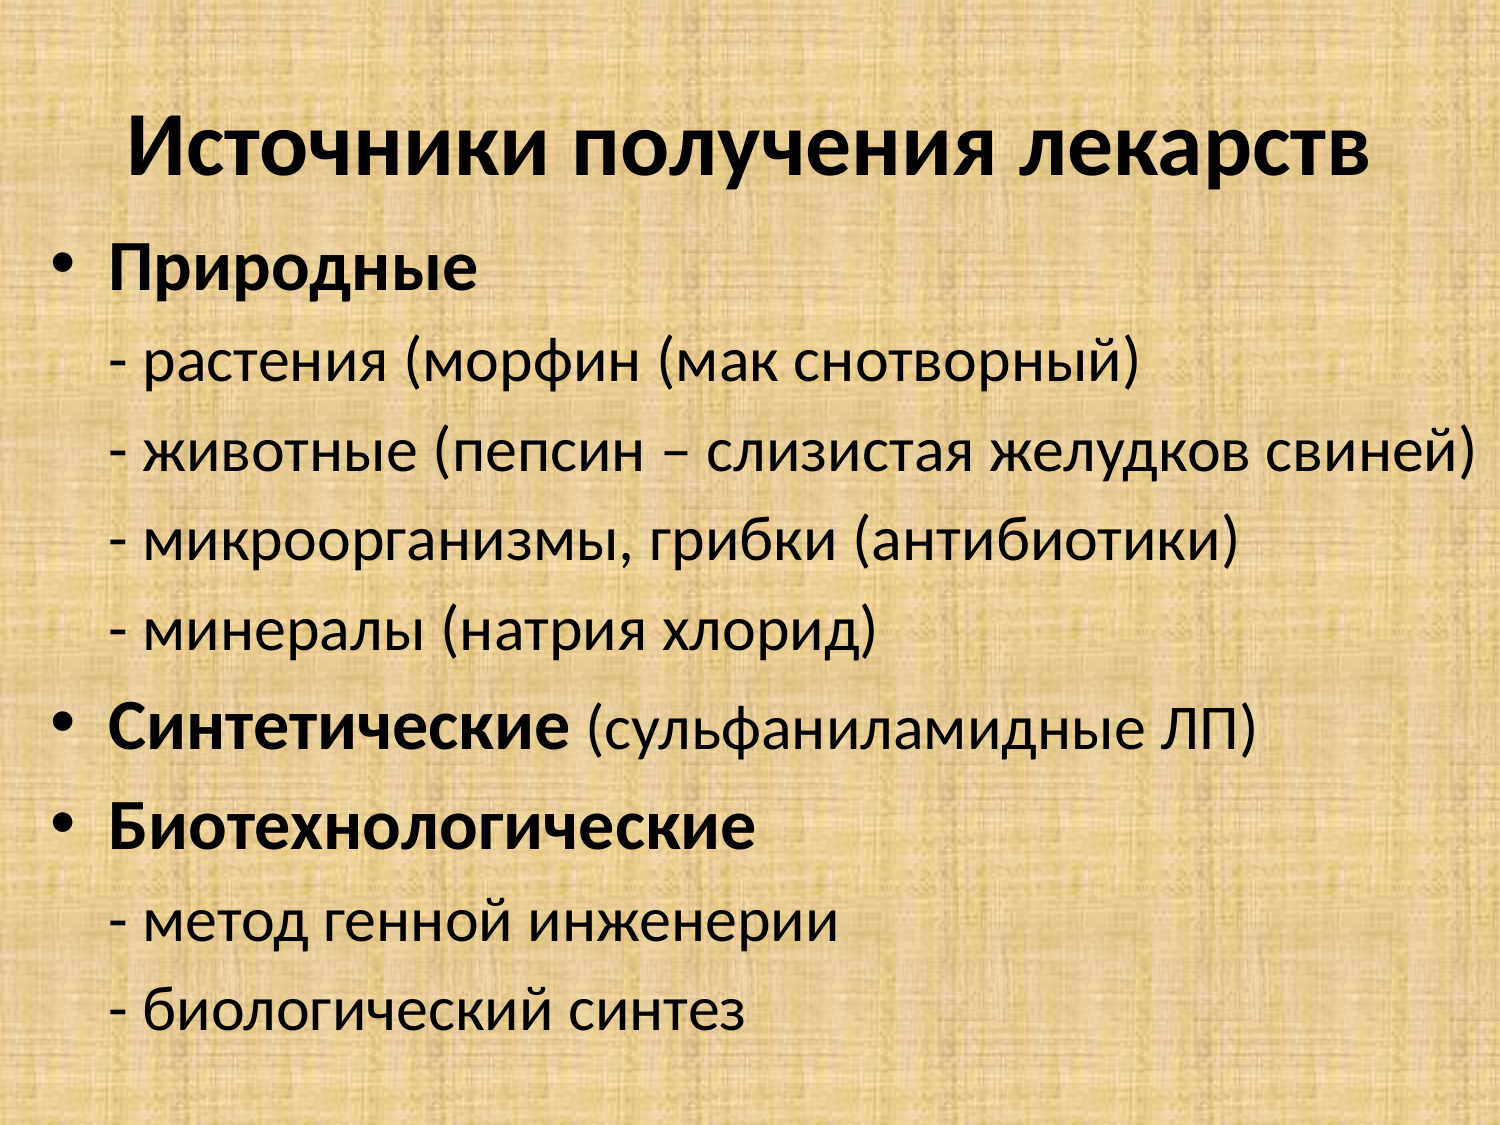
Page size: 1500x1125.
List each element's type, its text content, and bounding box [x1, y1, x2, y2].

title Источники получения лекарств [75, 45, 1425, 210]
picture [0, 0, 1500, 1125]
list Природные - растения (морфин (мак снотворный) - животные (пепсин – слизистая желудков свиней) - микроорганизмы, грибки (антибиотики) - минералы (натрия хлорид) Синтетические (сульфаниламидные ЛП) Биотехнологические - метод генной инженерии - биологический синтез [35, 210, 1500, 1067]
